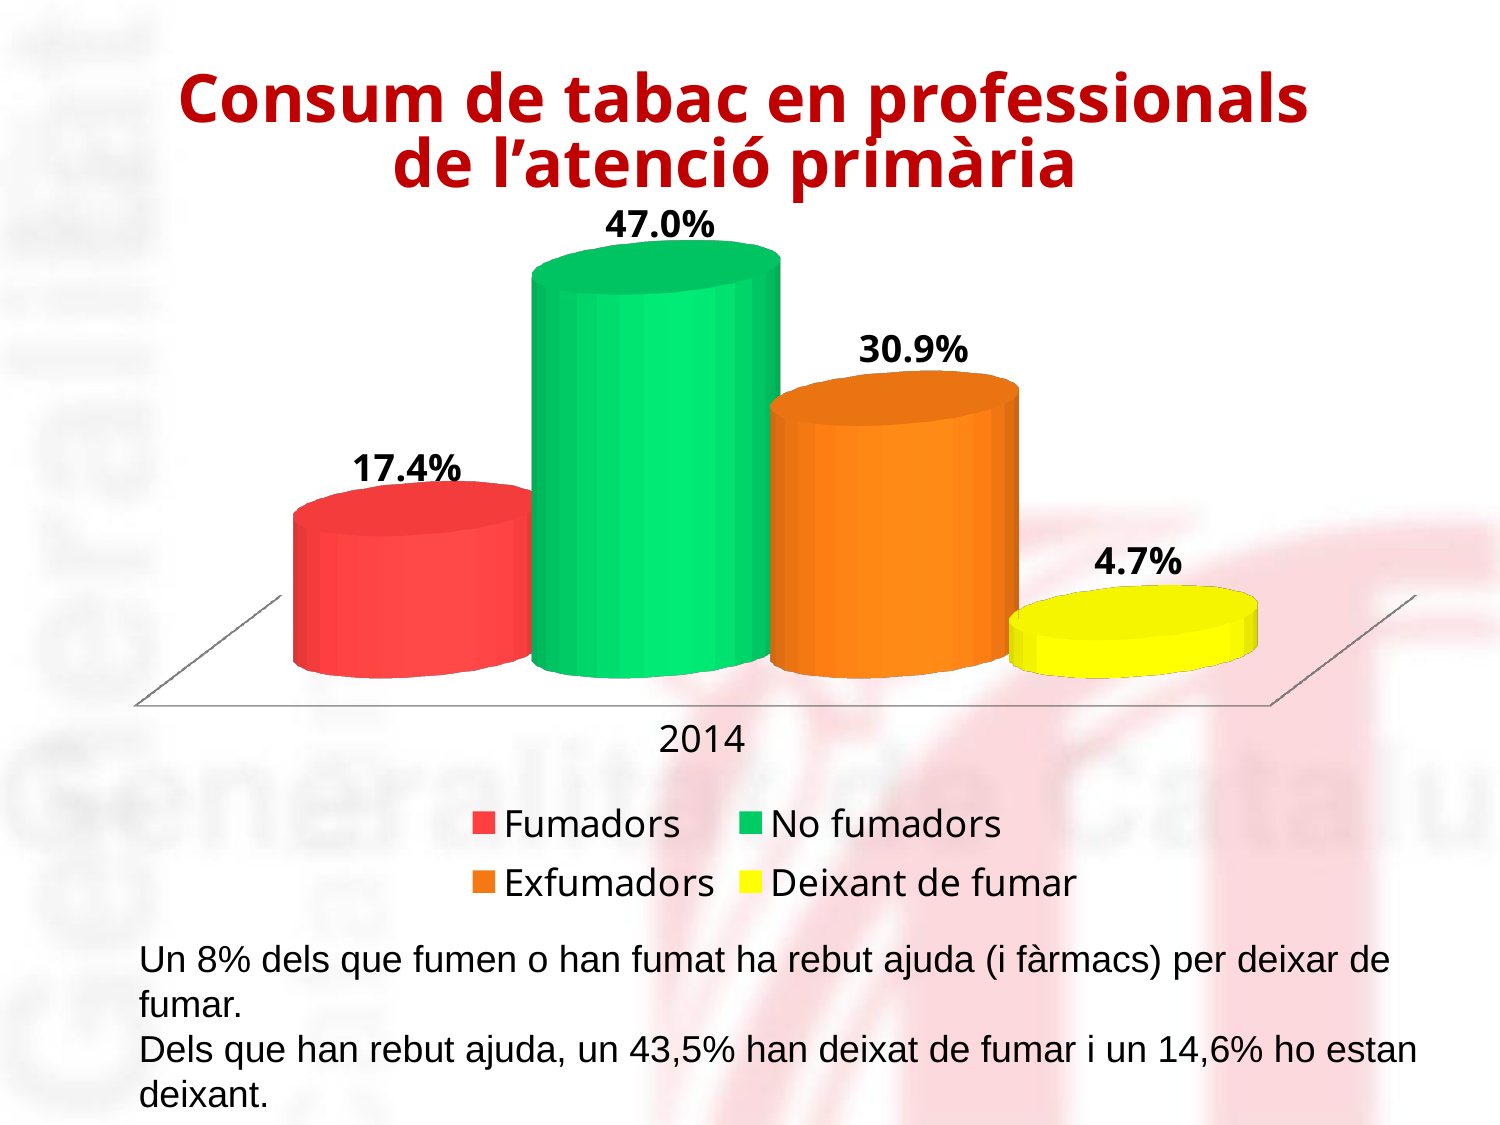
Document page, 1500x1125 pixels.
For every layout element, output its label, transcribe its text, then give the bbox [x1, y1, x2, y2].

picture [0, 0, 1500, 1125]
title Consum de tabac en professionals de l’atenció primària [135, 0, 1353, 171]
text_box Un 8% dels que fumen o han fumat ha rebut ajuda (i fàrmacs) per deixar de fumar. Dels que han rebut ajuda, un 43,5% han deixat de fumar i un 14,6% ho estan deixant. [123, 928, 1447, 1123]
chart [100, 172, 1451, 916]
